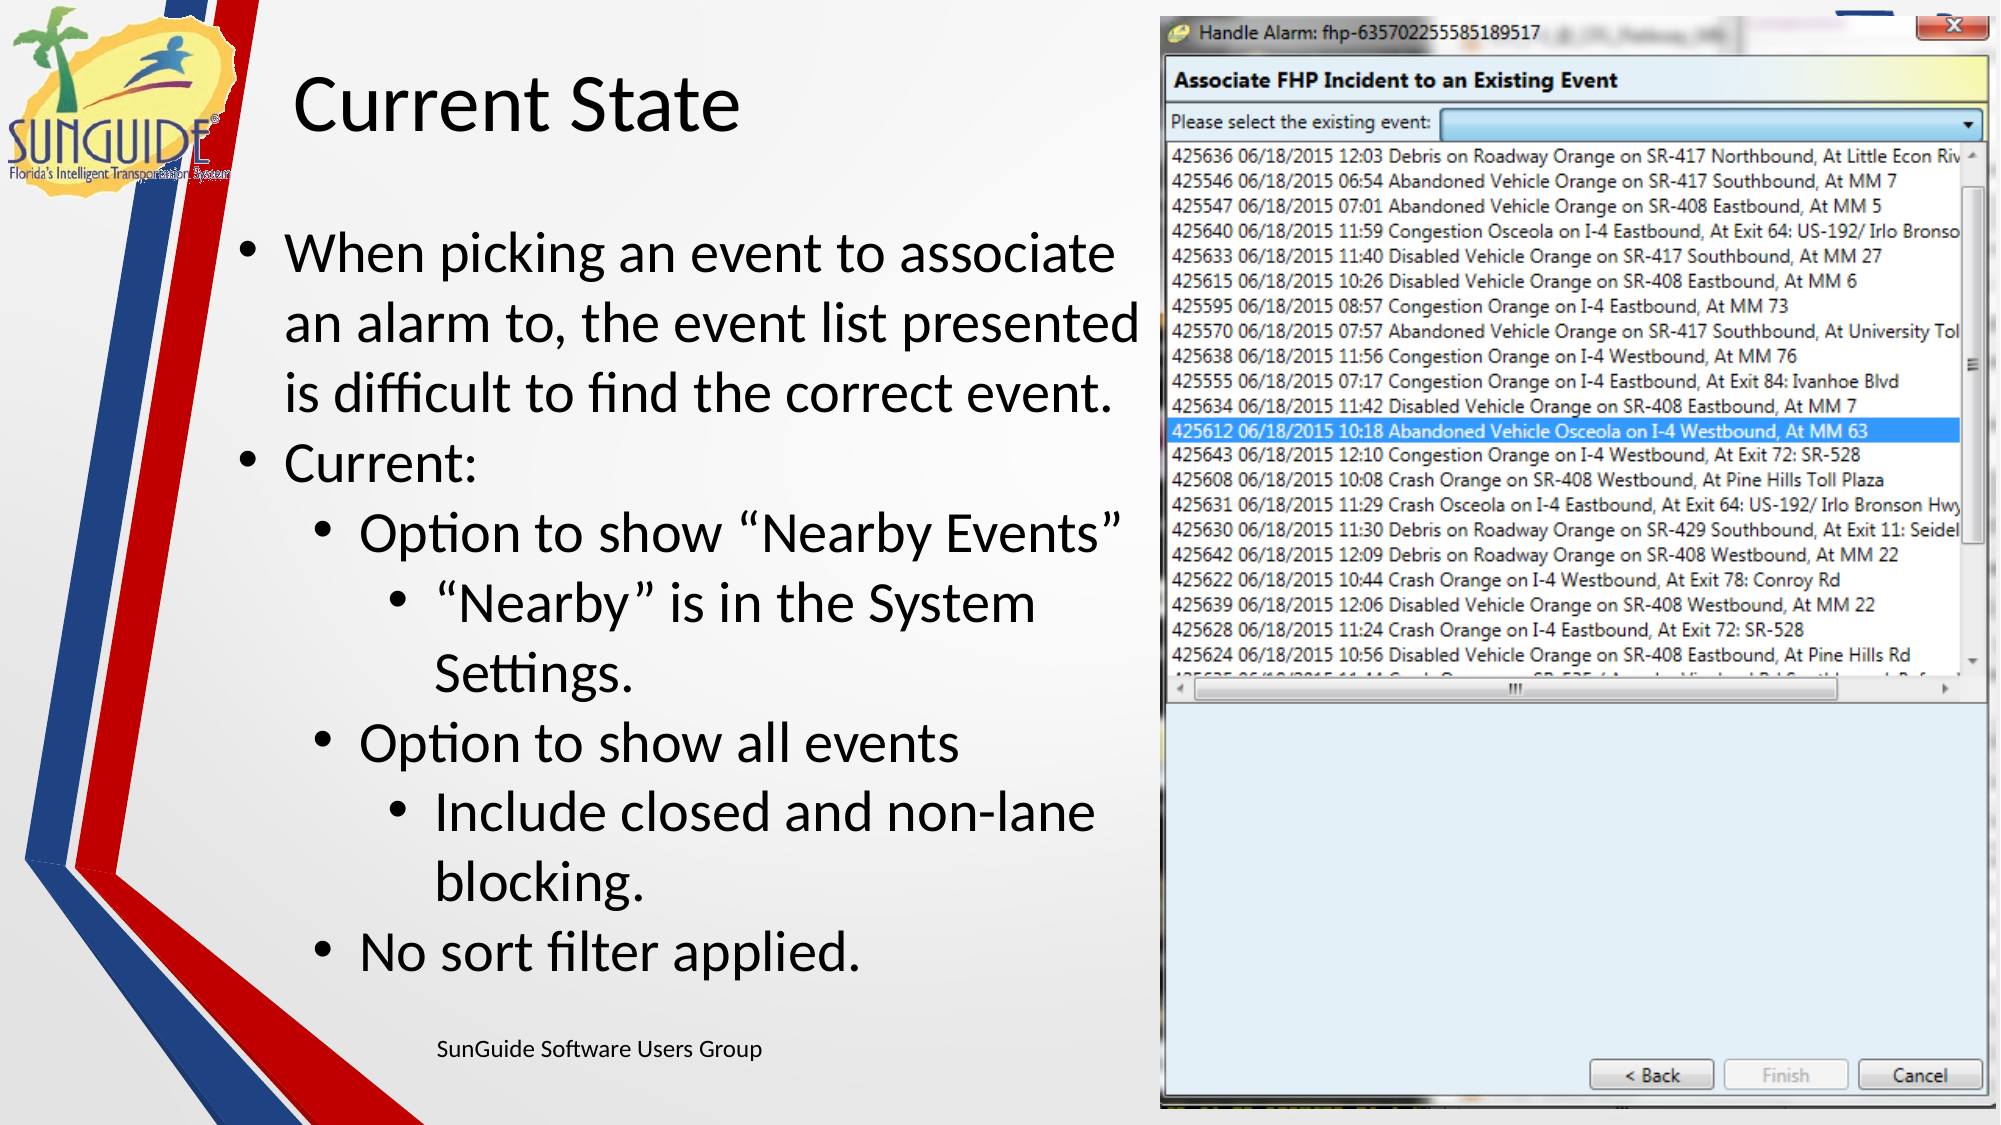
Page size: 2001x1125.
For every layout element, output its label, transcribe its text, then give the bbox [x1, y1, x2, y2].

text_box Current State [222, 41, 1159, 156]
text_box When picking an event to associate an alarm to, the event list presented is difficult to find the correct event. Current: Option to show “Nearby Events” “Nearby” is in the System Settings. Option to show all events Include closed and non-lane blocking. No sort filter applied. [222, 206, 1159, 991]
picture [1159, 0, 1997, 1109]
picture [2, 0, 249, 209]
footer SunGuide Software Users Group [421, 1017, 1159, 1078]
